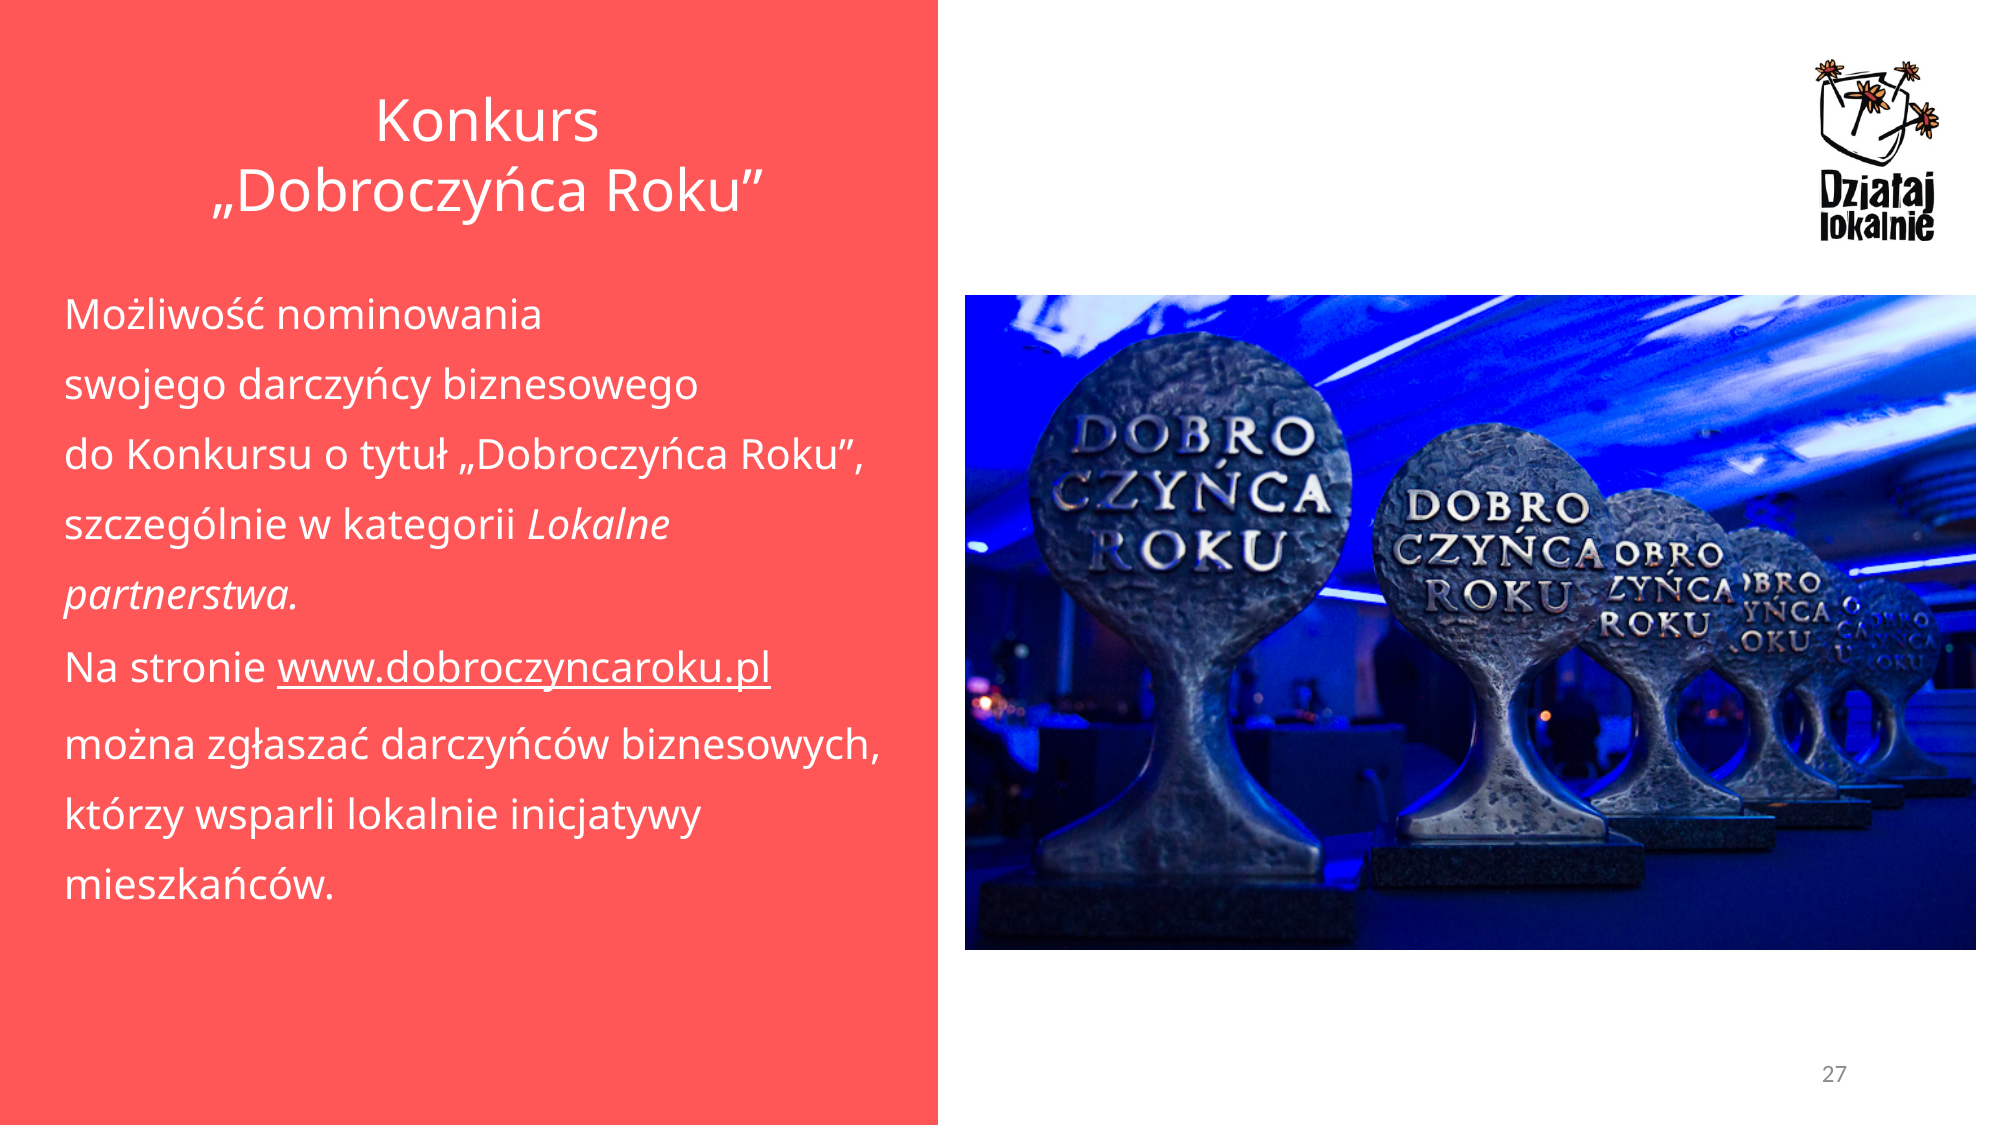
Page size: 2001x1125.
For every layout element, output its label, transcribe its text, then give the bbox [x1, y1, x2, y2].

text_box Konkurs „Dobroczyńca Roku” Możliwość nominowania swojego darczyńcy biznesowego do Konkursu o tytuł „Dobroczyńca Roku”, szczególnie w kategorii Lokalne partnerstwa. Na stronie www.dobroczyncaroku.pl można zgłaszać darczyńców biznesowych, którzy wsparli lokalnie inicjatywy mieszkańców. [48, 75, 926, 916]
picture [1815, 59, 1939, 241]
slide_number 27 [1412, 1042, 1863, 1103]
picture [965, 295, 1976, 950]
picture [0, 0, 938, 1125]
